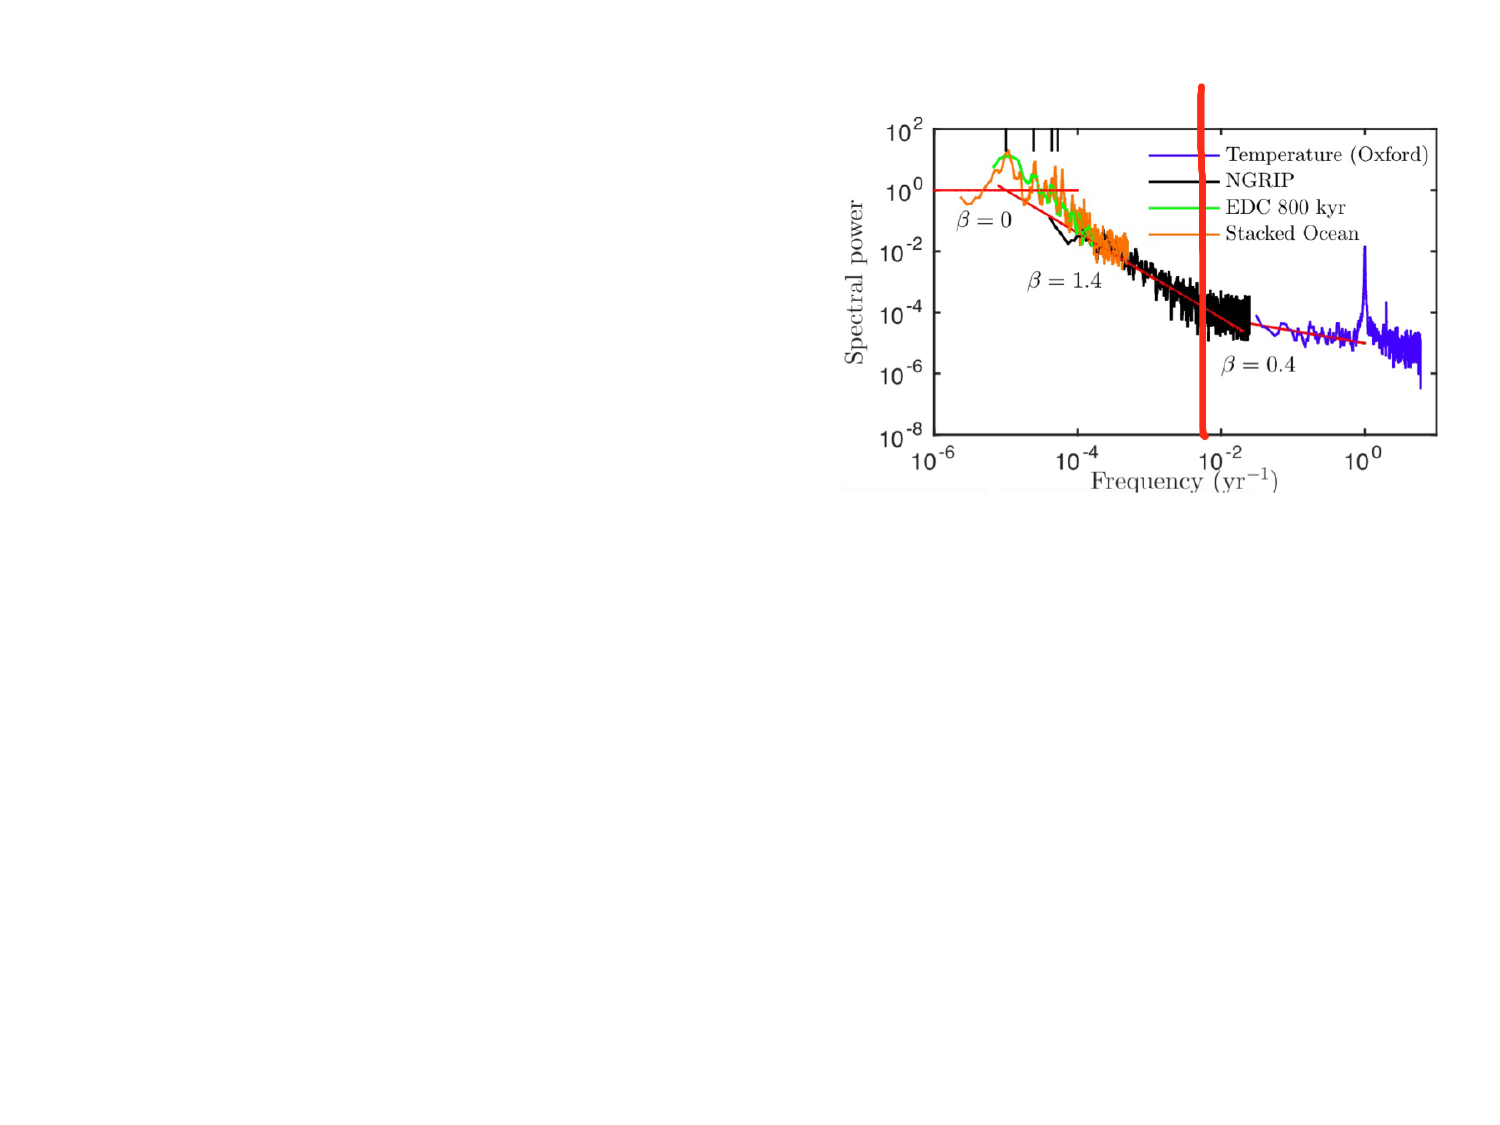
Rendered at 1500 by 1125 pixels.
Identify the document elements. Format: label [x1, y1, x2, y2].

picture [826, 0, 1467, 736]
